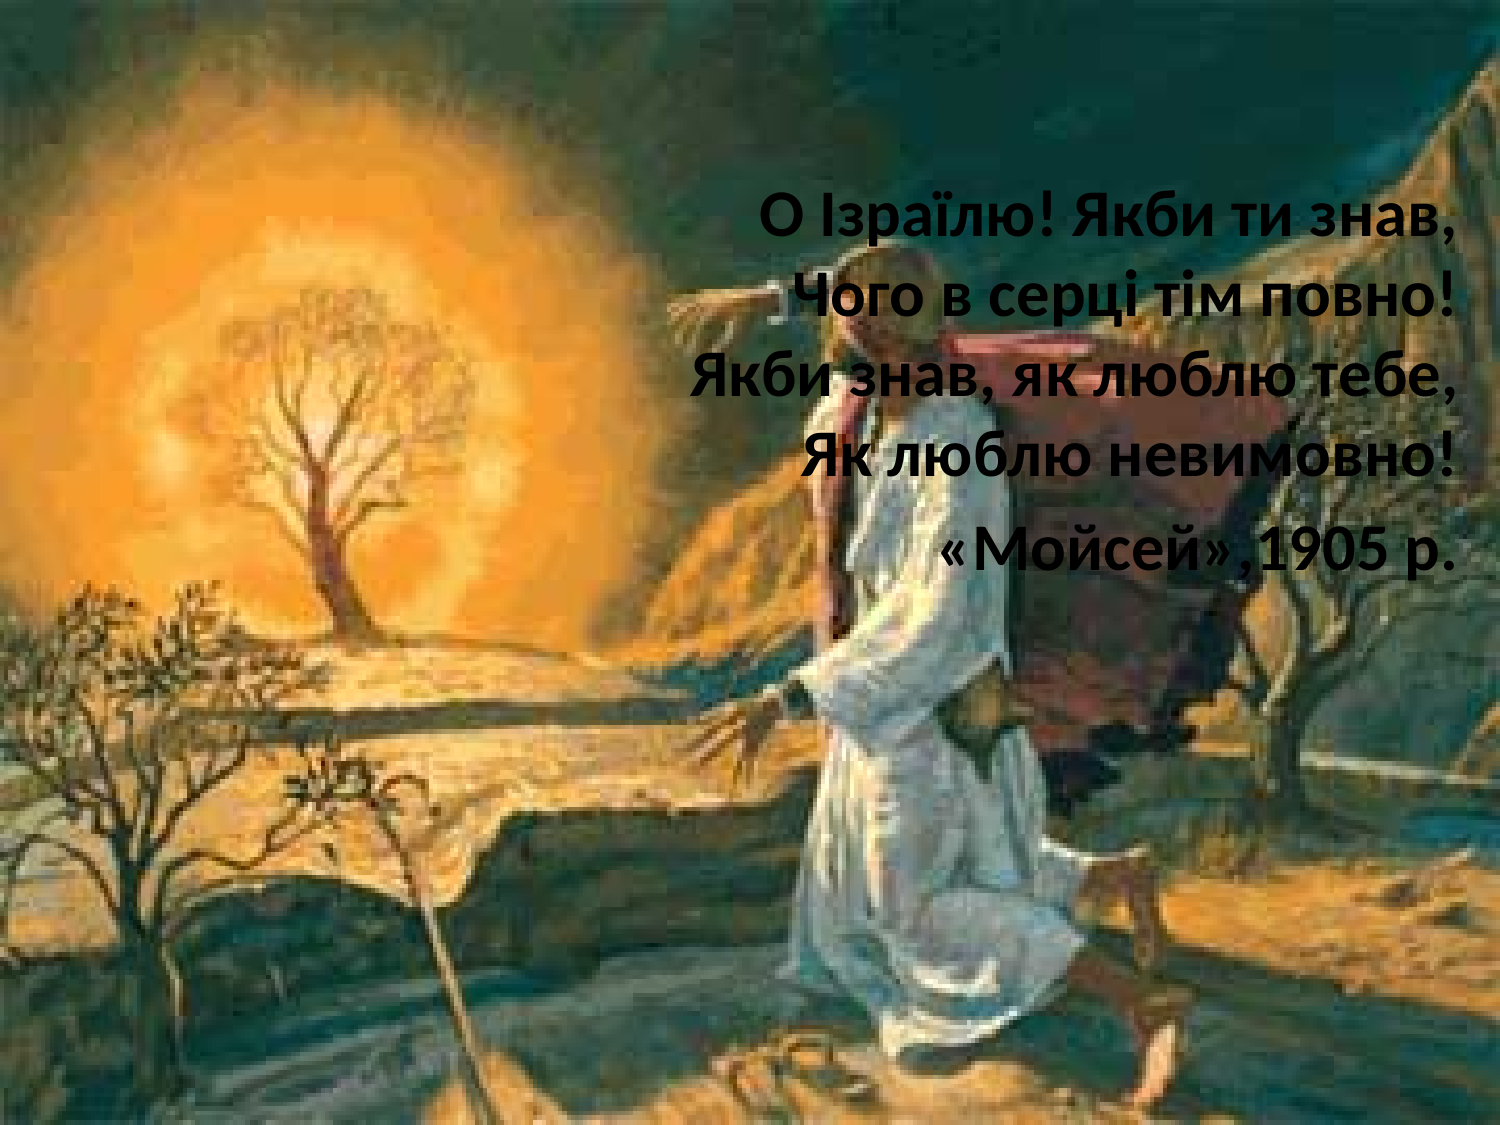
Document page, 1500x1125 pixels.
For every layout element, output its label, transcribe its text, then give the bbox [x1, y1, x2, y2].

list О Iзраїлю! Якби ти знав, Чого в серцi тiм повно! Якби знав, як люблю тебе, Як люблю невимовно! «Мойсей»,1905 р. [123, 162, 1474, 906]
picture [0, 0, 1500, 1125]
